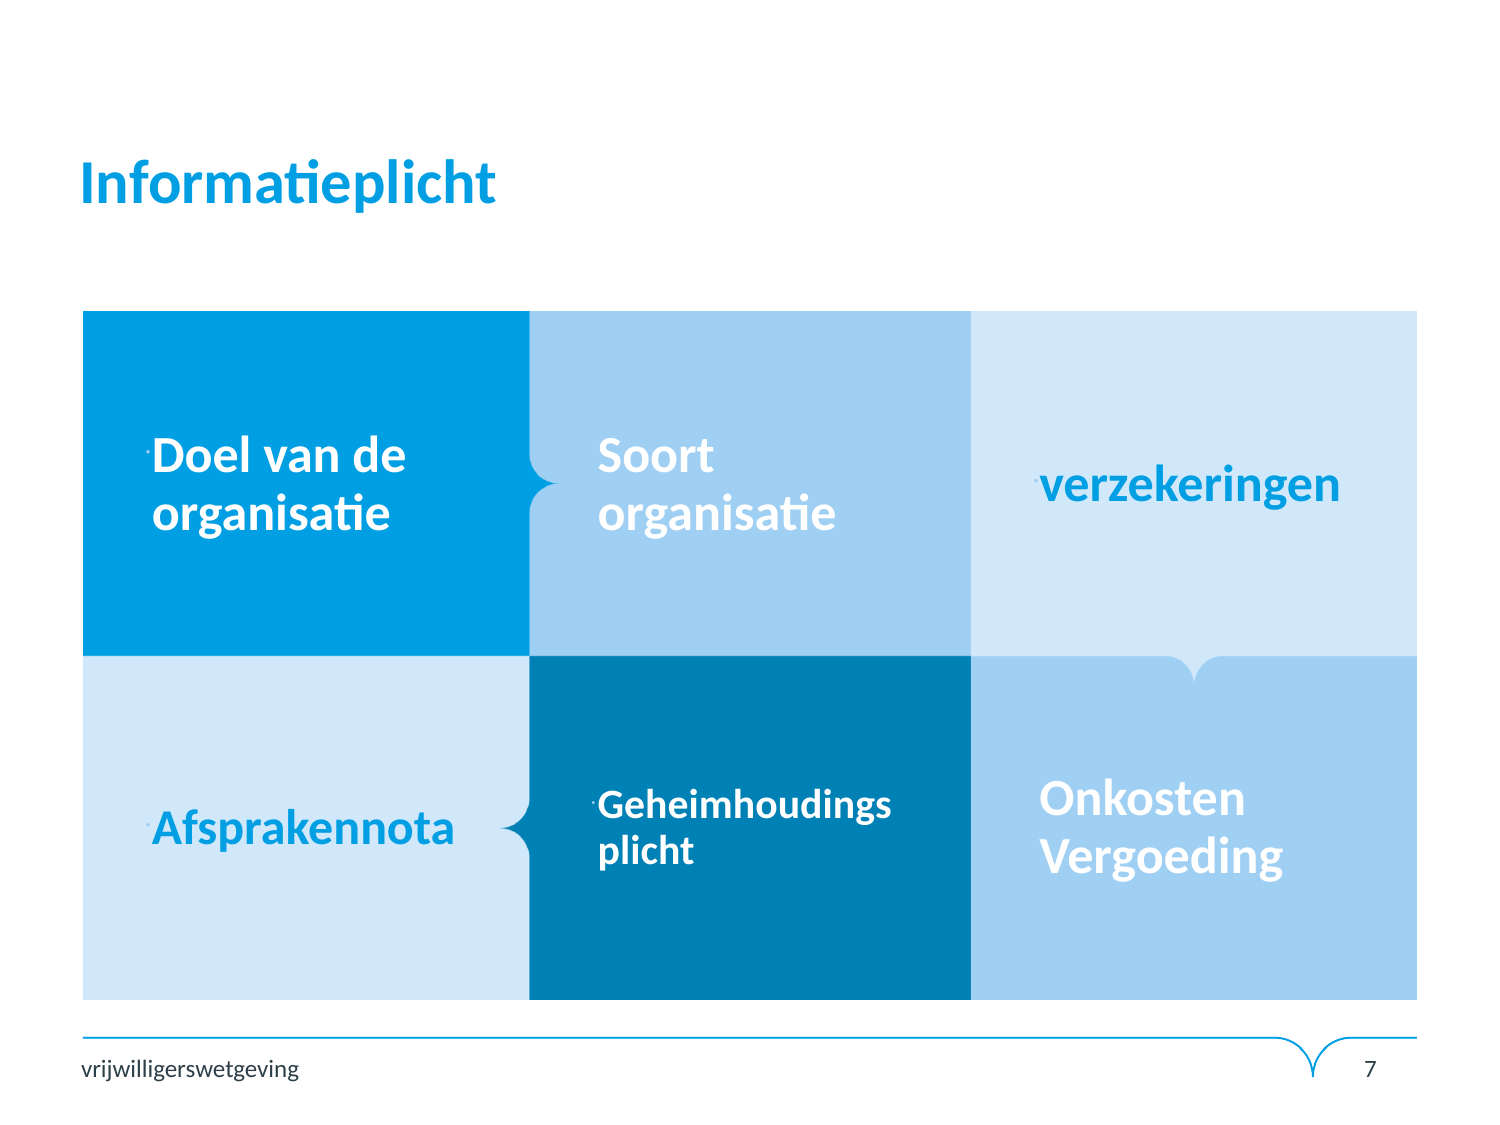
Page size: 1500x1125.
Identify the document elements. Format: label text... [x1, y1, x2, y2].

slide_number 7 [1339, 1052, 1402, 1091]
list verzekeringen [970, 311, 1417, 655]
list Afsprakennota [83, 655, 529, 1000]
title Informatieplicht [79, 149, 1417, 244]
footer vrijwilligerswetgeving [80, 1052, 1034, 1089]
list Onkosten Vergoeding [970, 655, 1417, 1000]
list Geheimhoudingsplicht [529, 655, 970, 1000]
picture [78, 1032, 1421, 1081]
list Soort organisatie [529, 311, 970, 655]
list Doel van de organisatie [83, 311, 529, 655]
